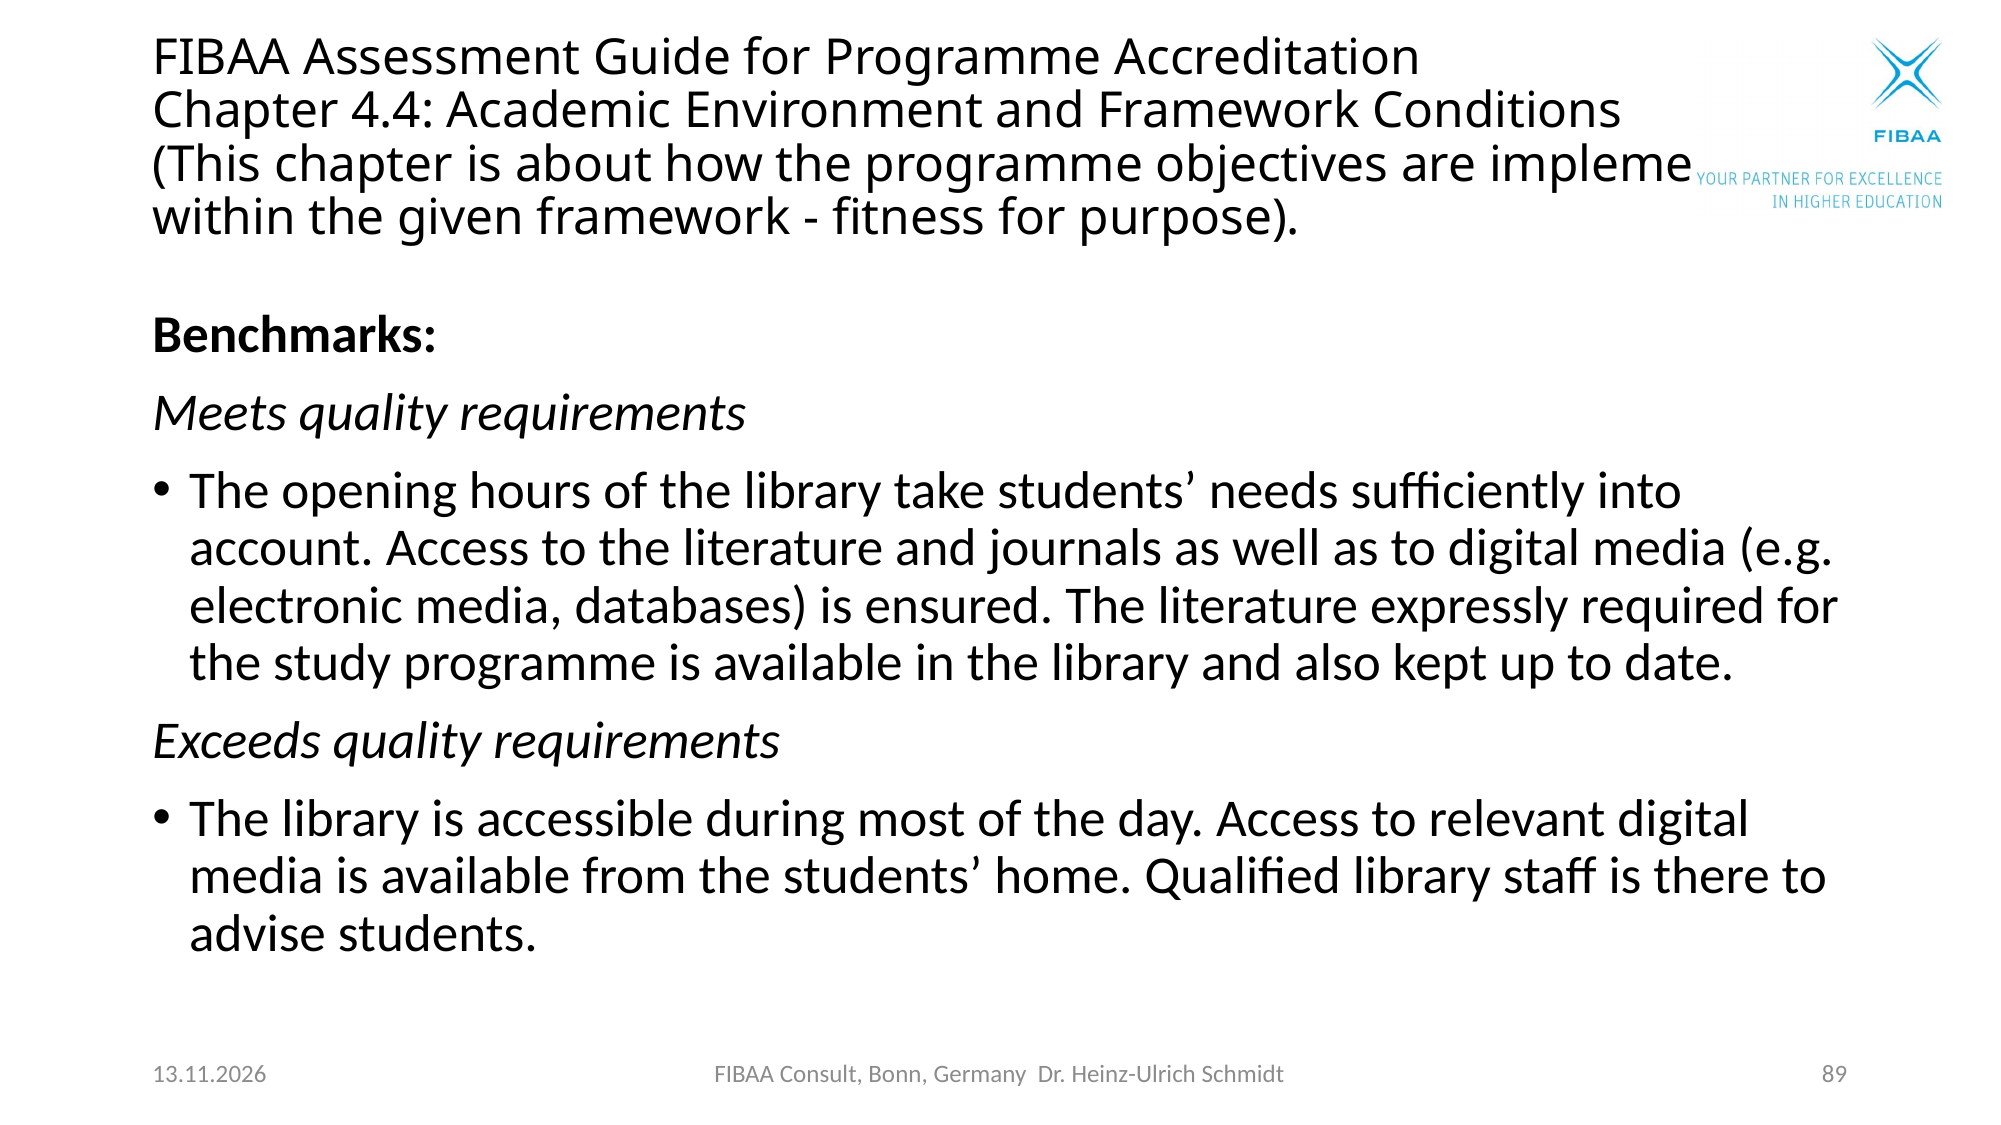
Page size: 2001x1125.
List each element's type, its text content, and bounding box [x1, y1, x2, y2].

footer FIBAA Consult, Bonn, Germany Dr. Heinz-Ulrich Schmidt [662, 1042, 1338, 1103]
picture [1691, 37, 1942, 215]
title FIBAA Assessment Guide for Programme Accreditation Chapter 4.4: Academic Environment and Framework Conditions (This chapter is about how the programme objectives are implemented within the given framework - fitness for purpose). [137, 0, 1863, 278]
slide_number 89 [1412, 1042, 1863, 1103]
list Benchmarks: Meets quality requirements The opening hours of the library take students’ needs sufficiently into account. Access to the literature and journals as well as to digital media (e.g. electronic media, databases) is ensured. The literature expressly required for the study programme is available in the library and also kept up to date. Exceeds quality requirements The library is accessible during most of the day. Access to relevant digital media is available from the students’ home. Qualified library staff is there to advise students. [137, 299, 1863, 1014]
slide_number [137, 1042, 588, 1103]
